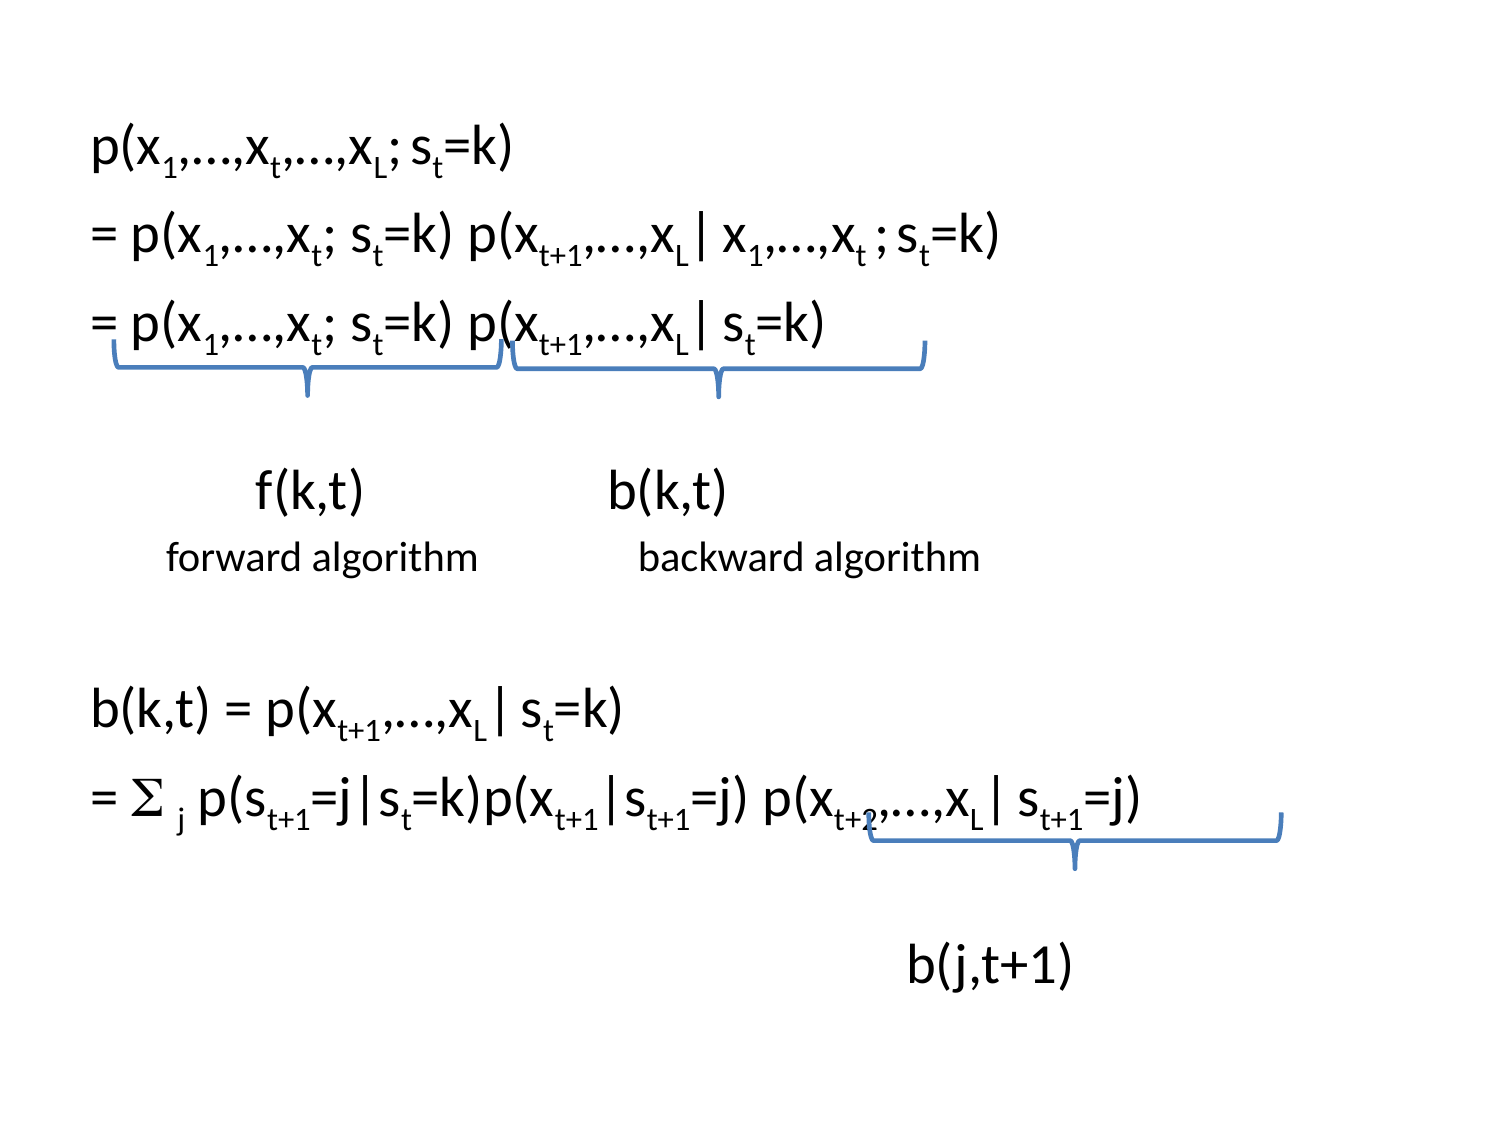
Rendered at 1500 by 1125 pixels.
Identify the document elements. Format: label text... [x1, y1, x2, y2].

text_box [113, 339, 503, 397]
list p(x1,…,xt,…,xL; st=k) = p(x1,…,xt; st=k) p(xt+1,…,xL| x1,…,xt ; st=k) = p(x1,…,xt; st=k) p(xt+1,…,xL| st=k) f(k,t) b(k,t) forward algorithm backward algorithm b(k,t) = p(xt+1,…,xL| st=k) =  j p(st+1=j|st=k)p(xt+1|st+1=j) p(xt+2,…,xL| st+1=j) b(j,t+1) [75, 99, 1425, 1005]
text_box [511, 340, 926, 398]
text_box [867, 812, 1283, 870]
